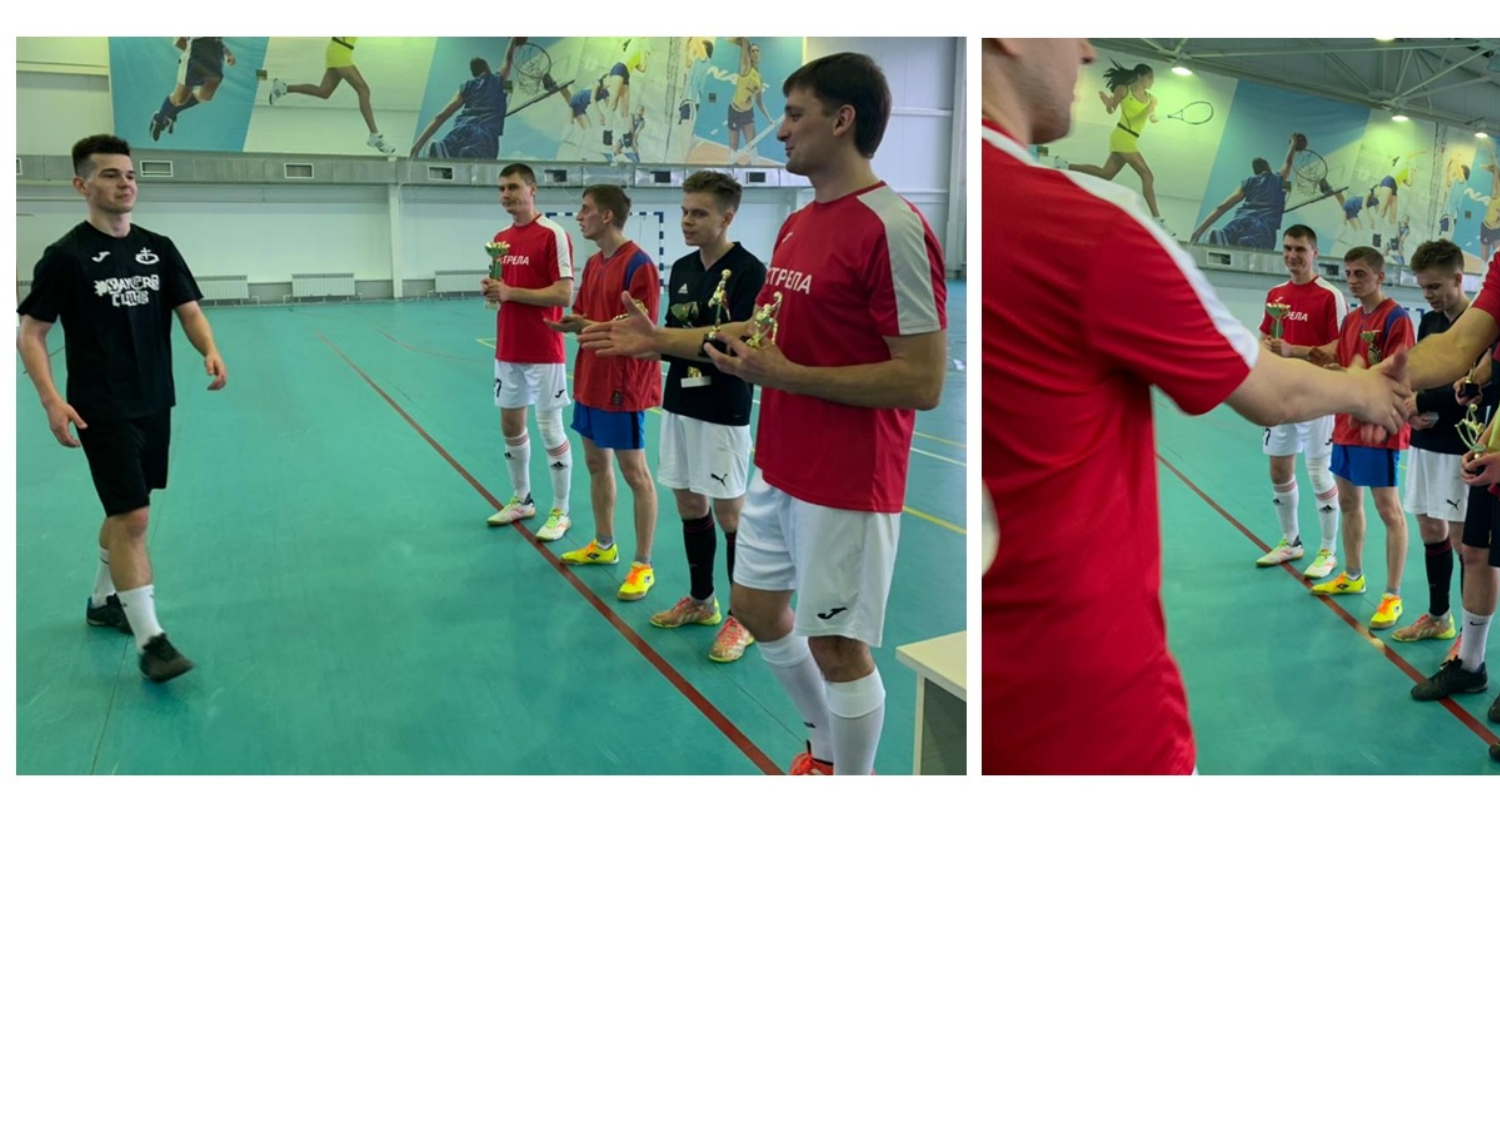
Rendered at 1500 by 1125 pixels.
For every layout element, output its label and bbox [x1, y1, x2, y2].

picture [0, 23, 1500, 788]
